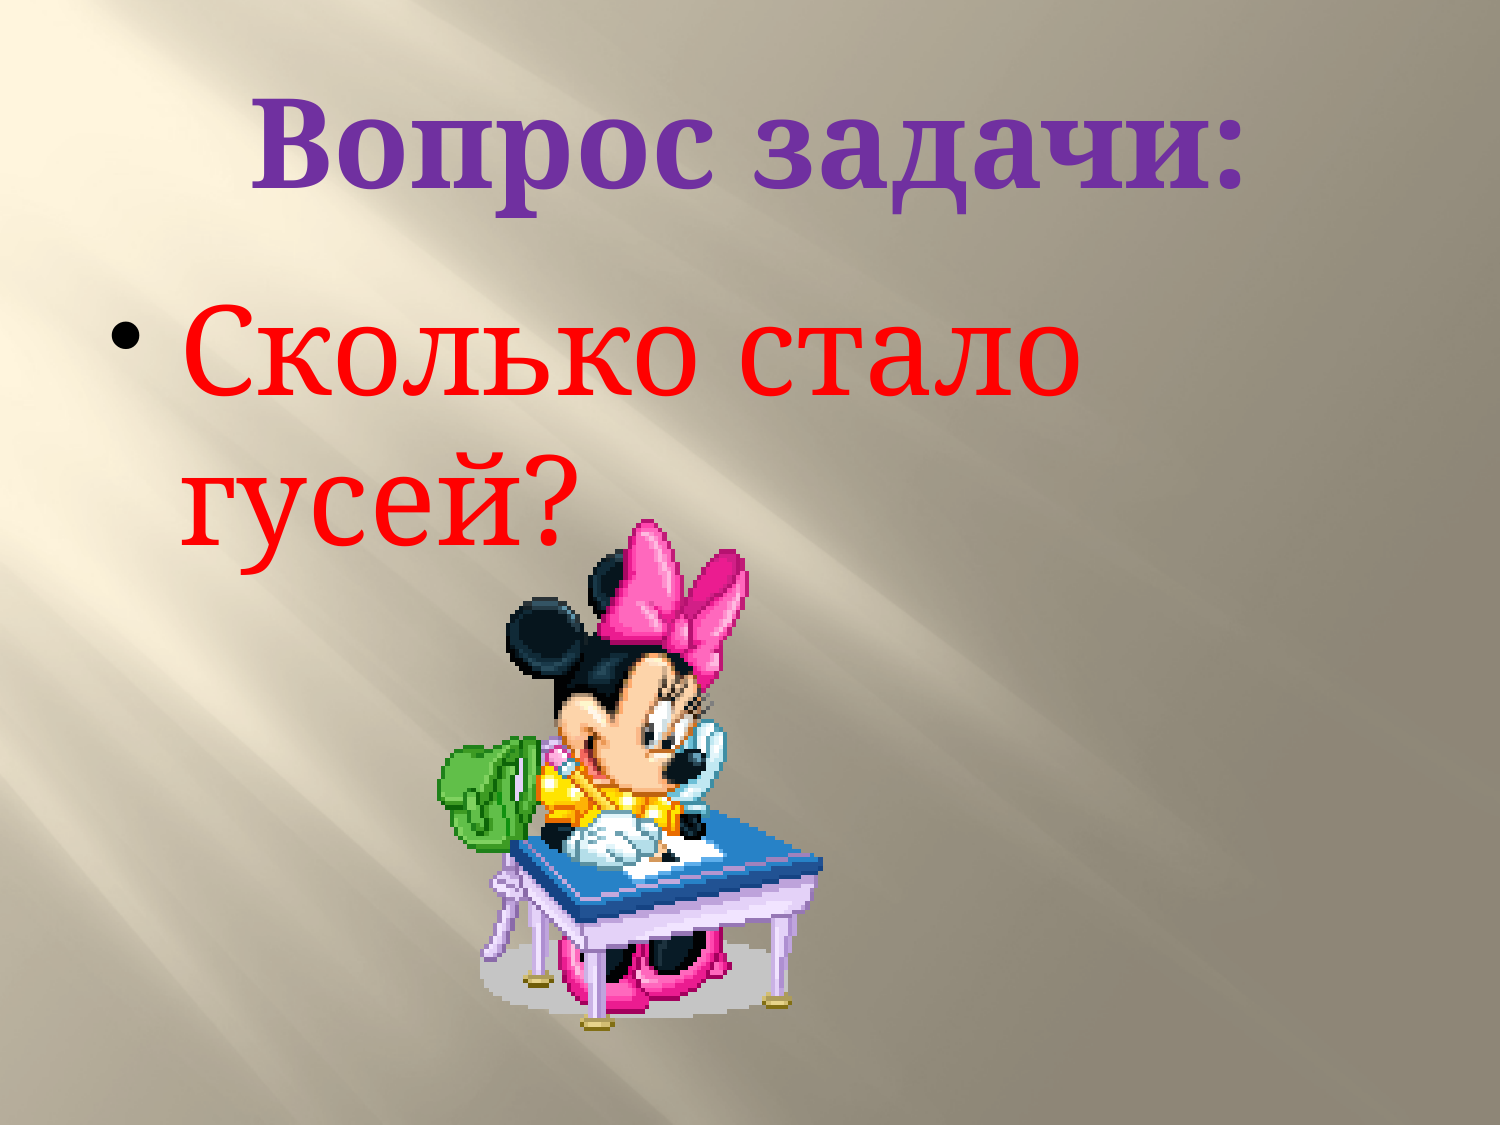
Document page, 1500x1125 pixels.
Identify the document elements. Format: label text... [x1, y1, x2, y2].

picture [398, 515, 833, 1037]
title Вопрос задачи: [75, 45, 1425, 233]
list Сколько стало гусей? [75, 262, 1425, 1035]
